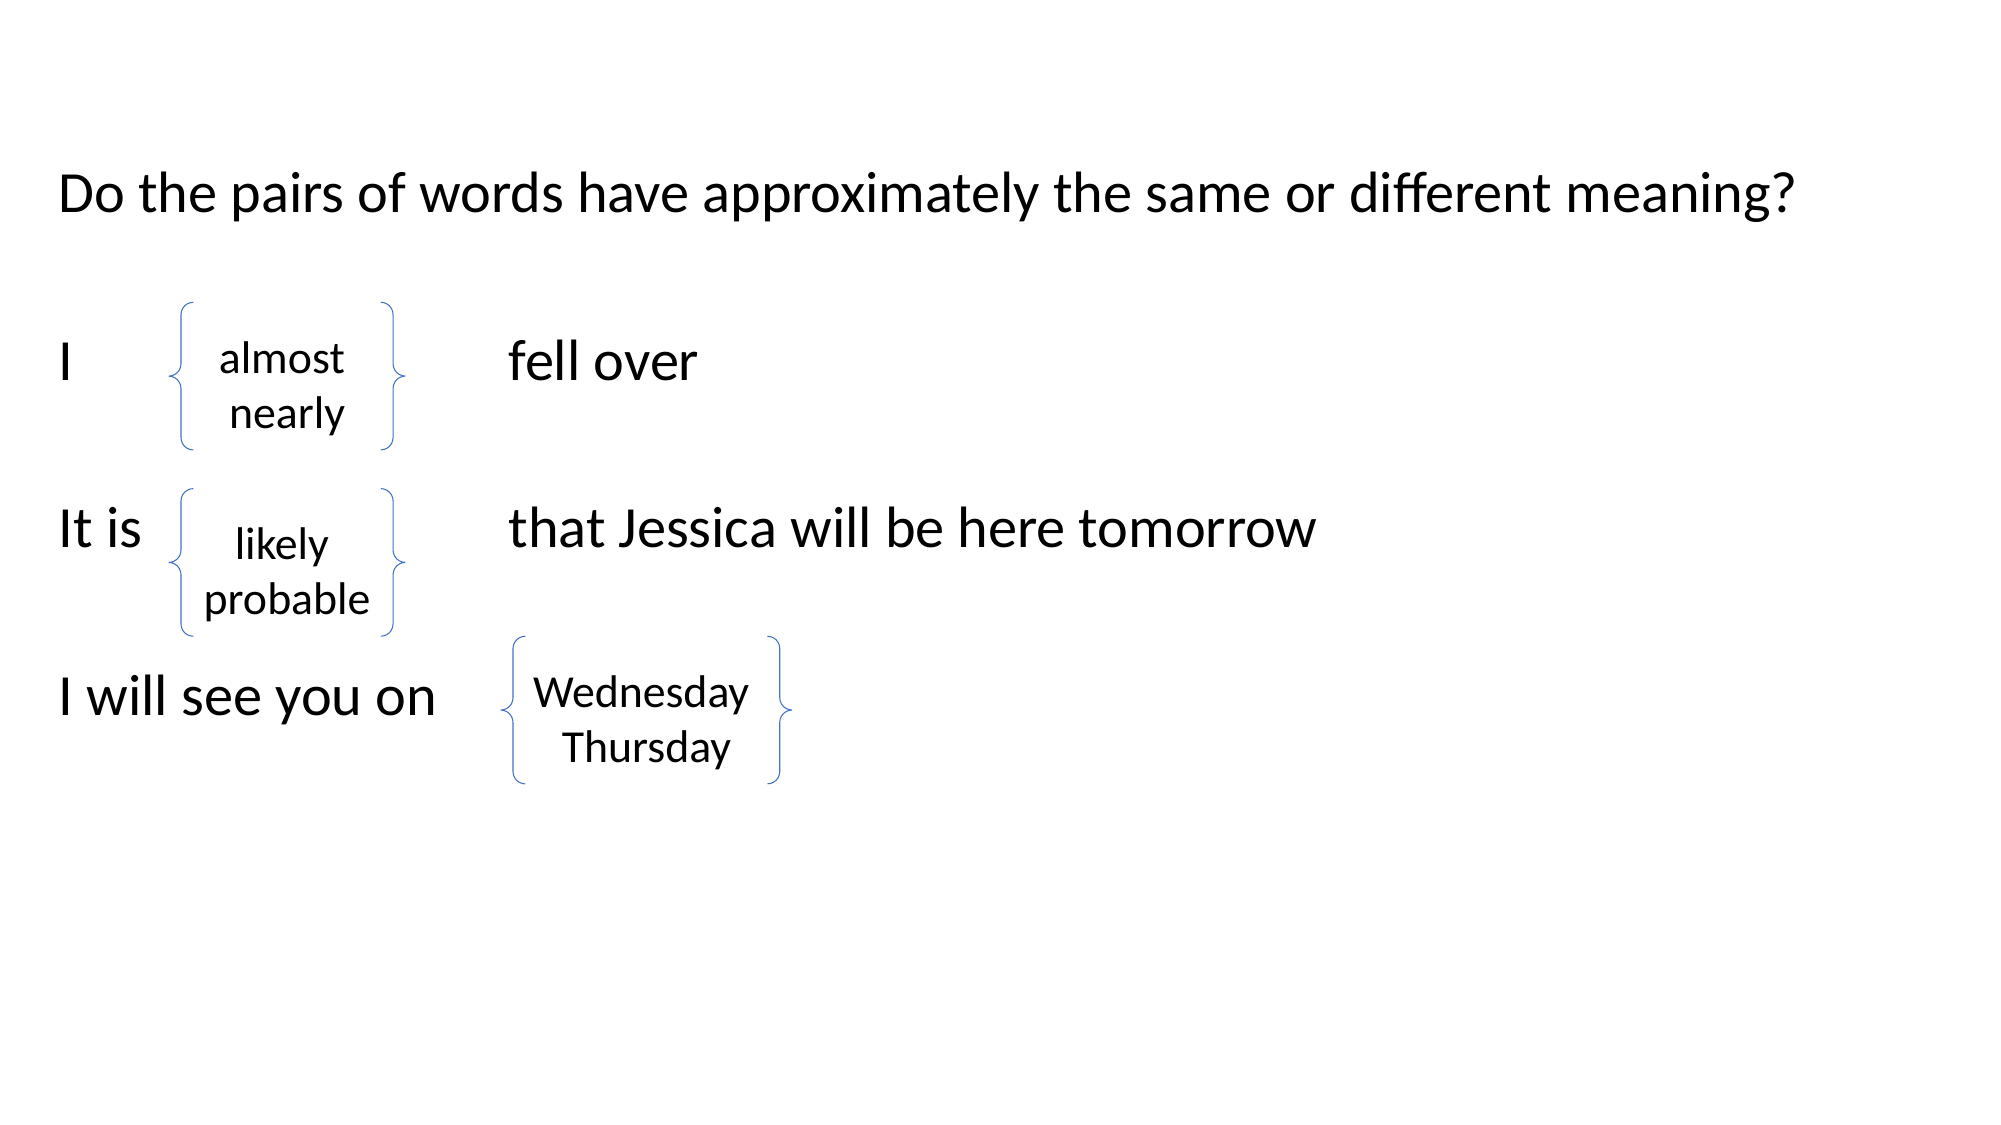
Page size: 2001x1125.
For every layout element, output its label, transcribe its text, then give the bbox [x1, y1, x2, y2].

text_box Wednesday Thursday [500, 635, 793, 785]
text_box almost nearly [168, 301, 406, 451]
text_box likely probable [168, 488, 406, 637]
list Do the pairs of words have approximately the same or different meaning? I fell over It is that Jessica will be here tomorrow I will see you on [43, 154, 1948, 1066]
